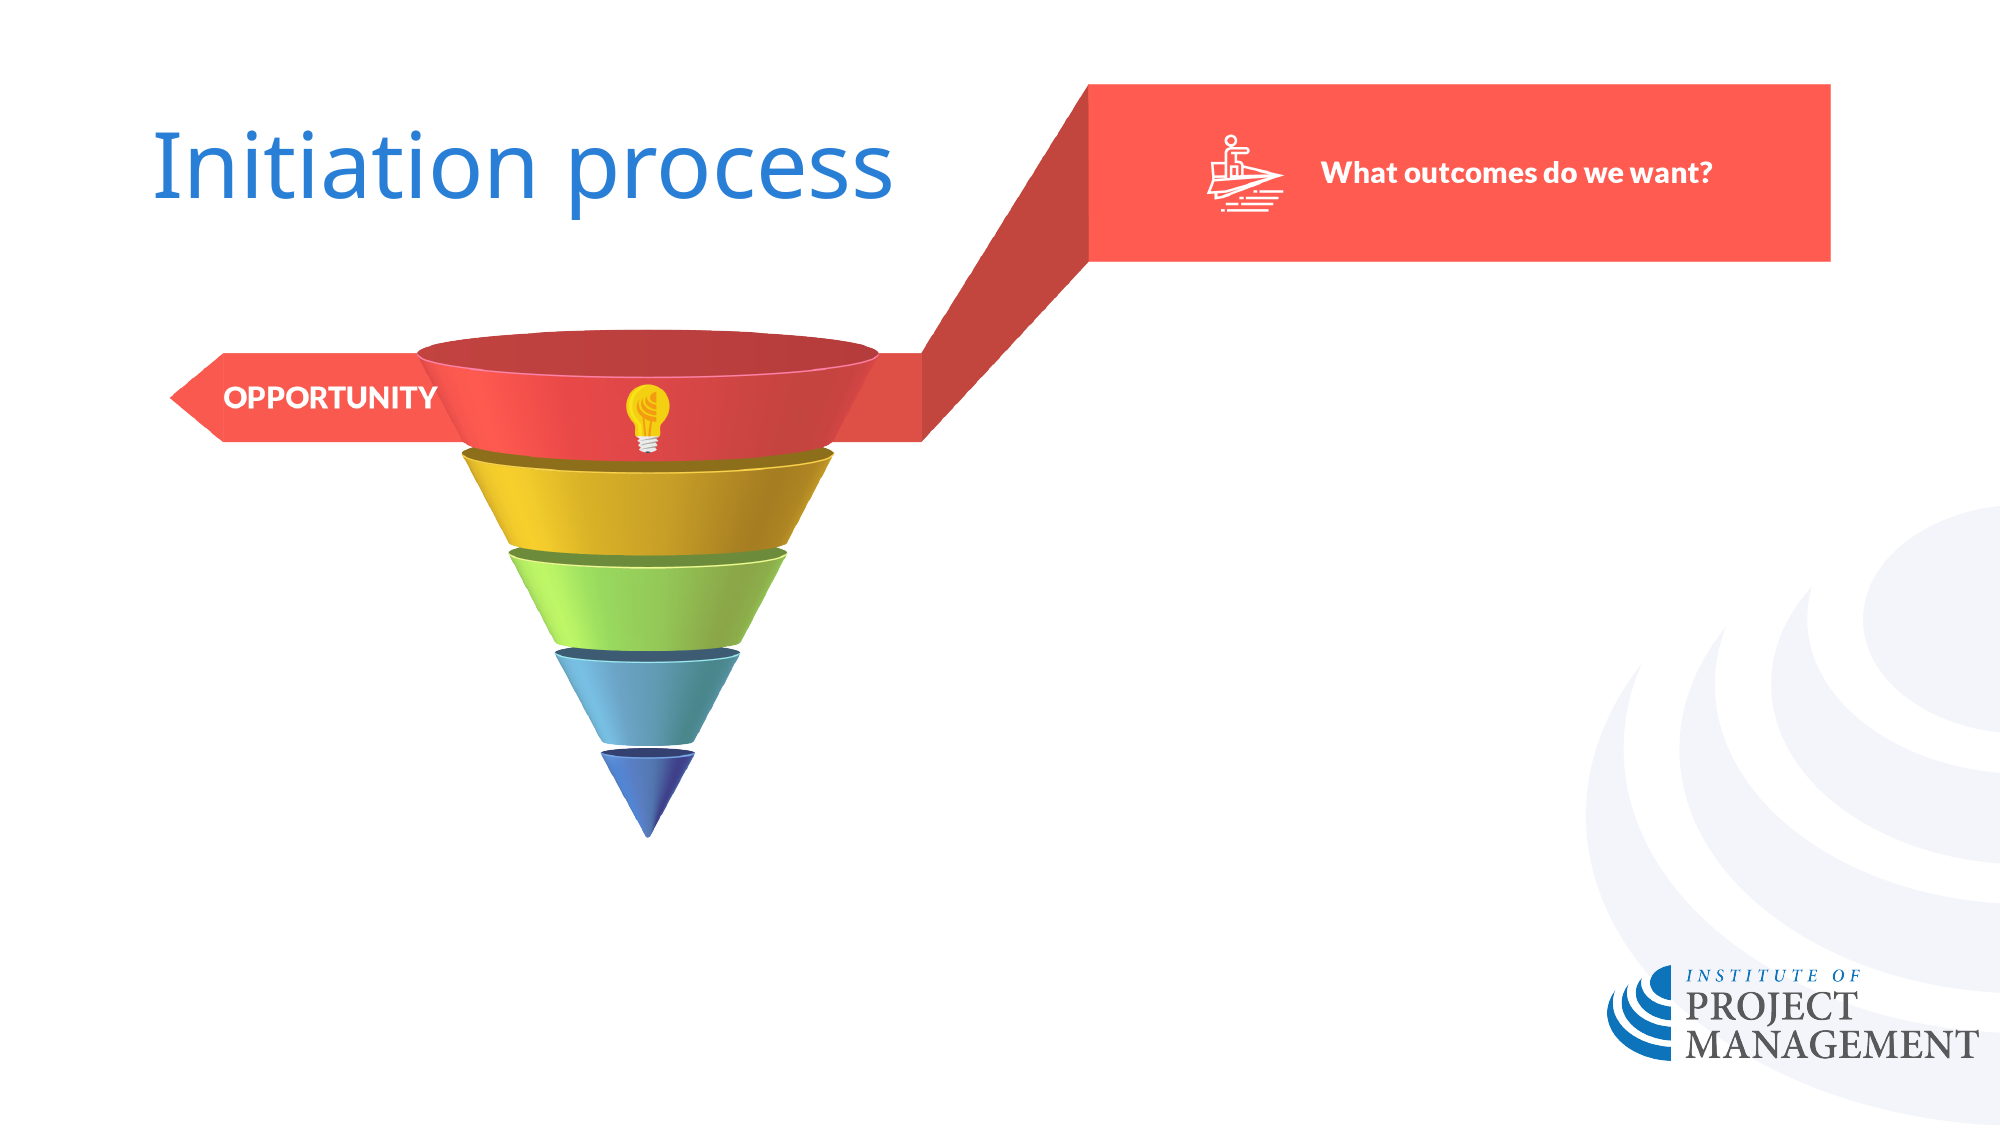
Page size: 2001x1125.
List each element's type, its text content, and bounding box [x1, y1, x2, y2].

title Initiation process [137, 59, 1863, 278]
picture [169, 83, 1979, 1061]
